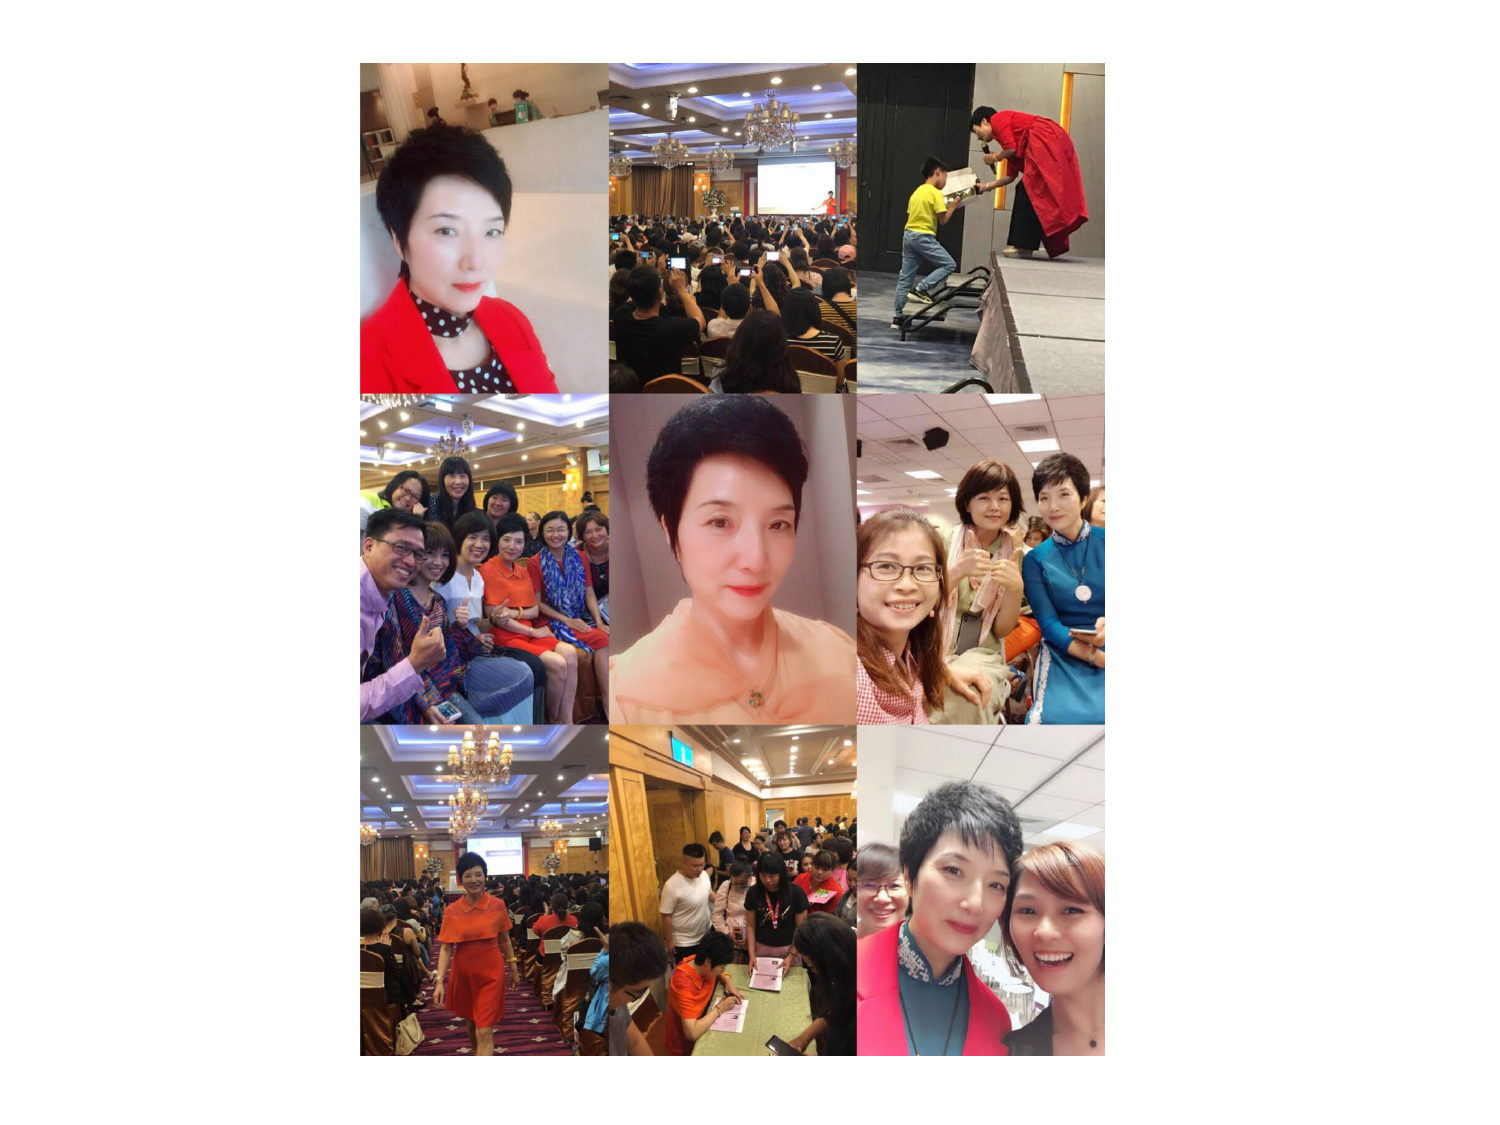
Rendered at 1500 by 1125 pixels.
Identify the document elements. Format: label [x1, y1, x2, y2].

picture [359, 63, 1105, 1057]
